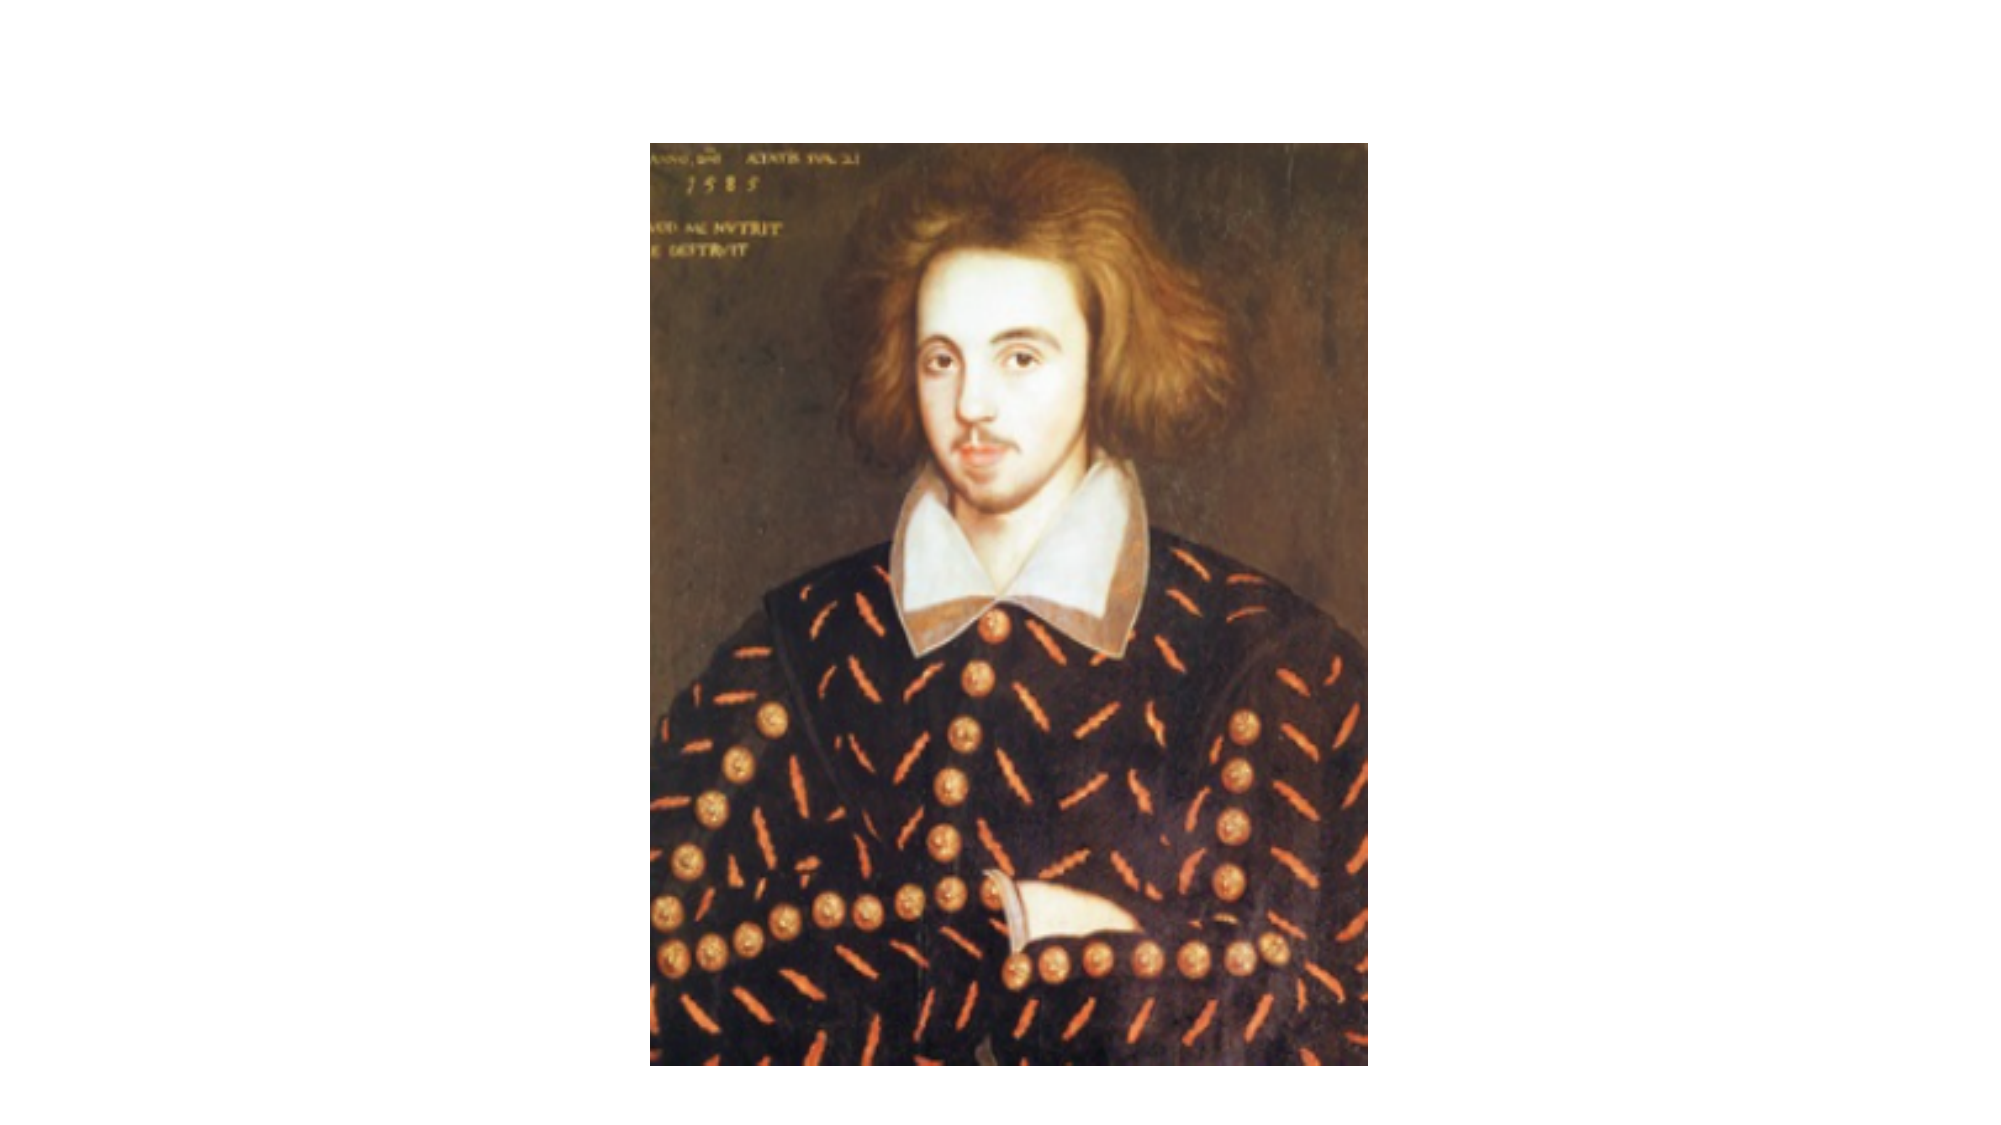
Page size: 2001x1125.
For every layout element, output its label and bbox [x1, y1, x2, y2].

list [649, 143, 1368, 1066]
